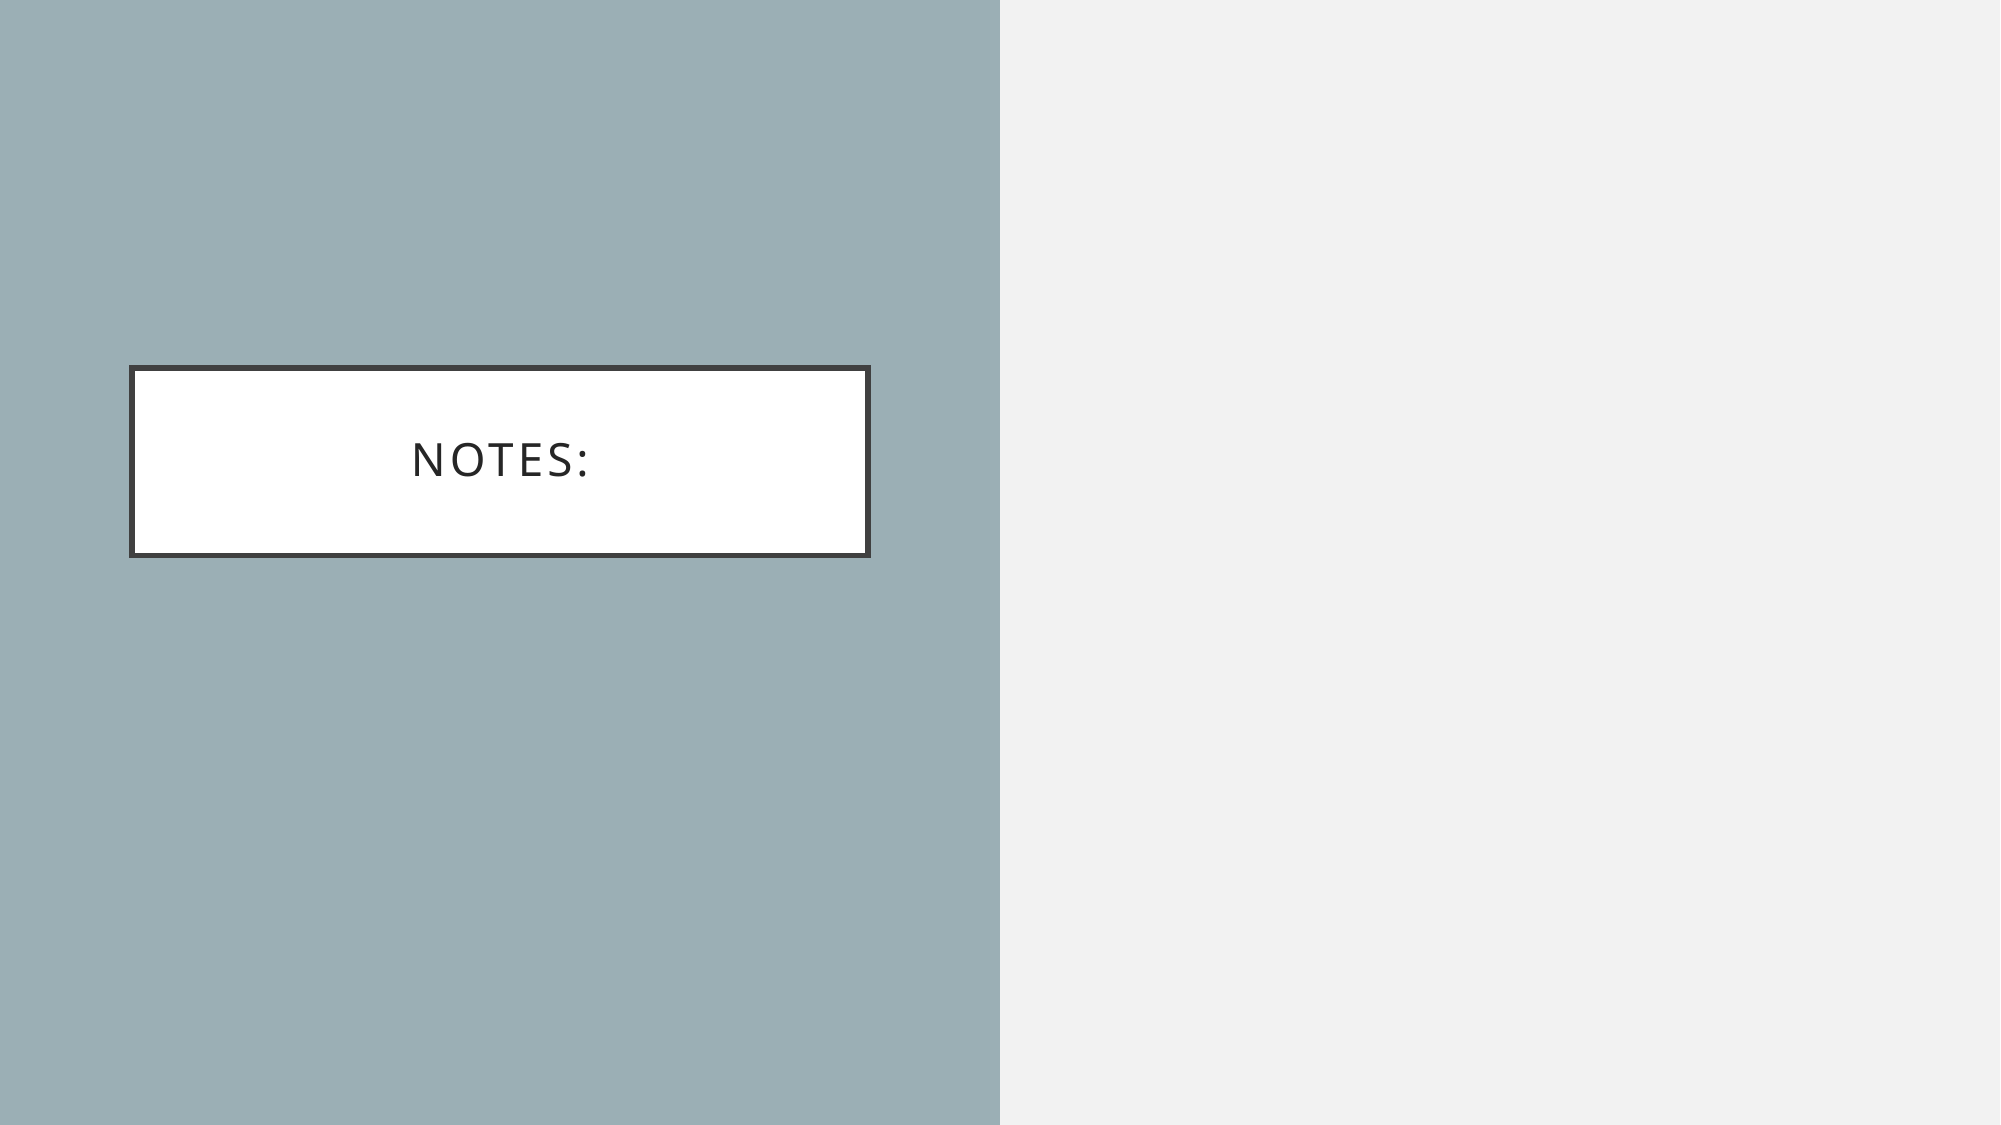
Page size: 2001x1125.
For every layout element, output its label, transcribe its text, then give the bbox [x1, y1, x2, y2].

title Notes: [129, 365, 871, 558]
